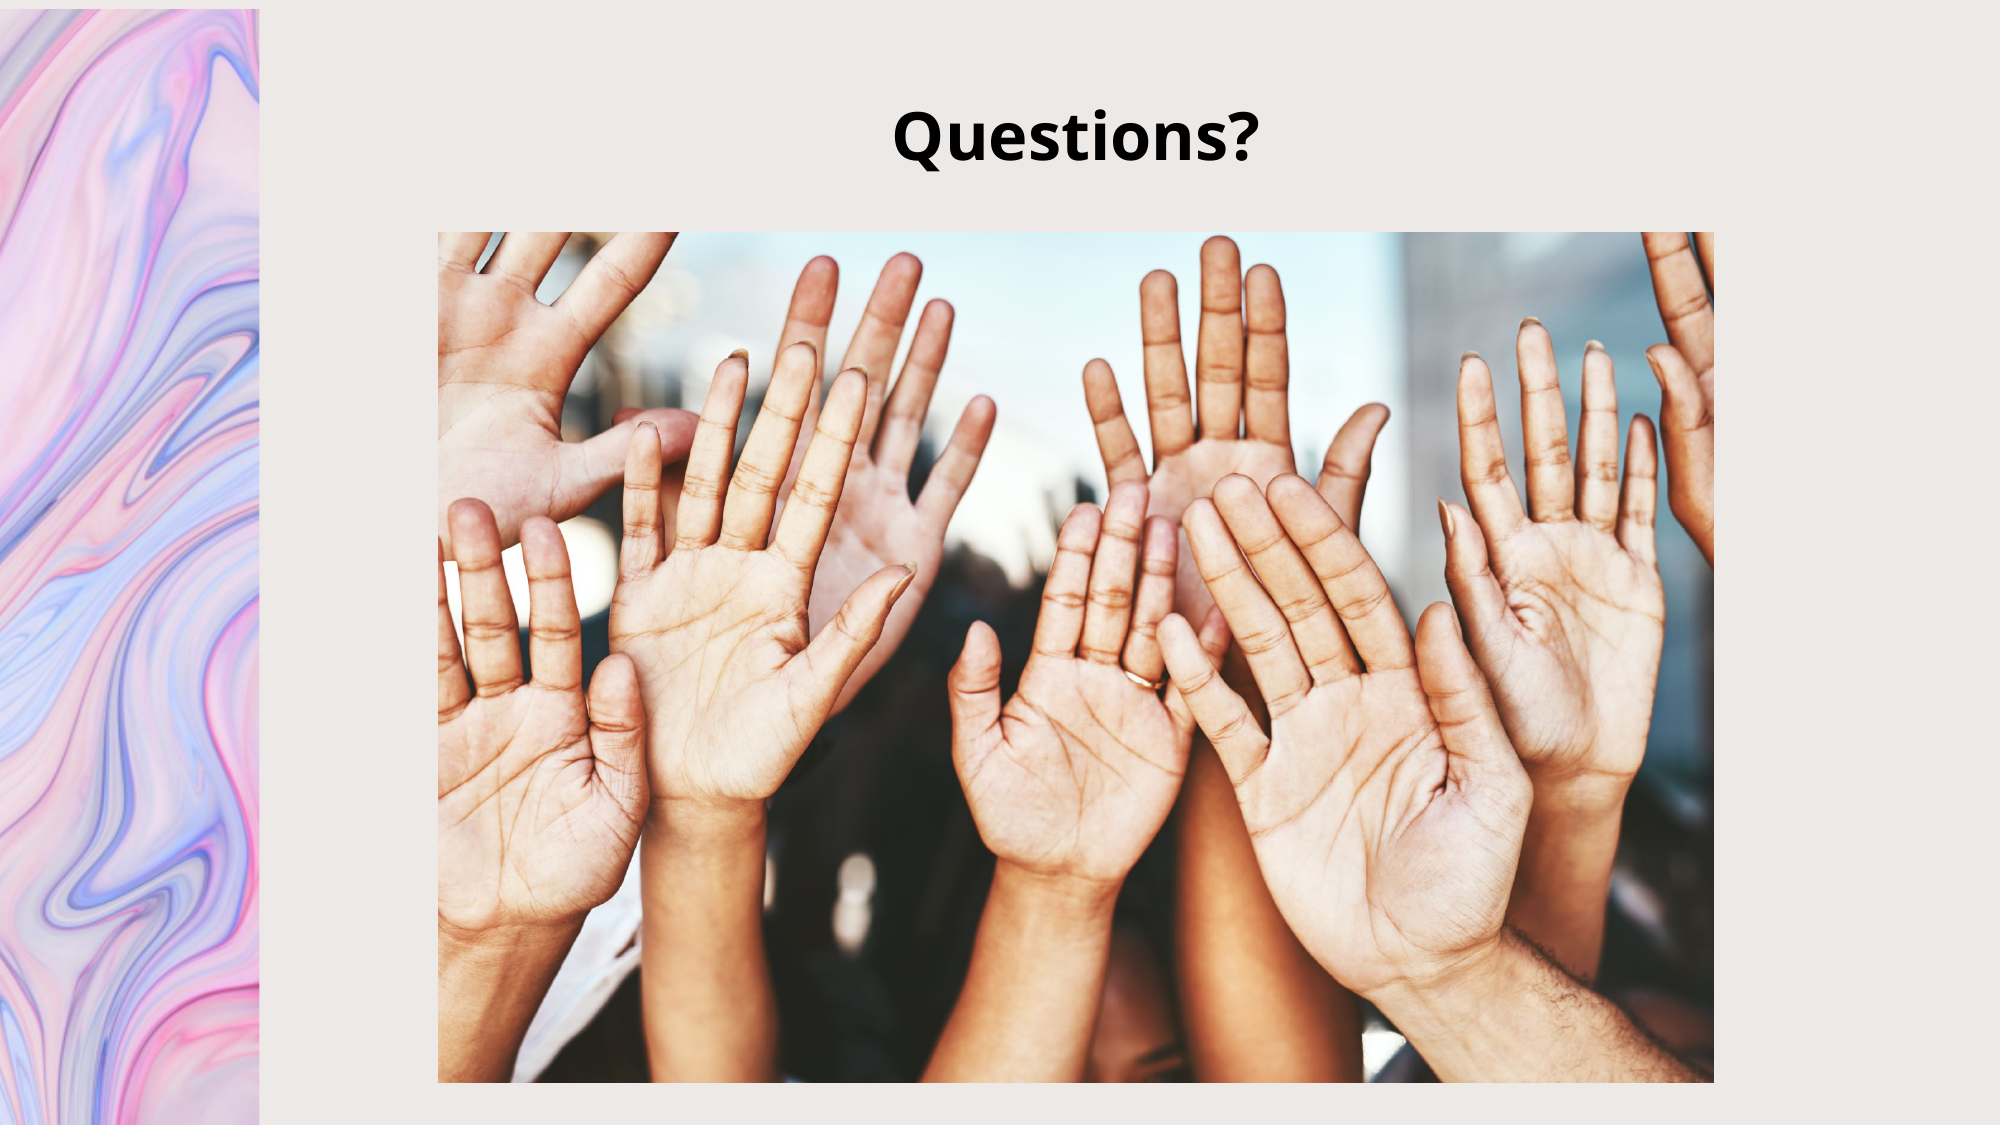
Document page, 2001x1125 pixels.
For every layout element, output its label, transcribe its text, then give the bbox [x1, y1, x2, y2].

title Questions? [617, 0, 1536, 183]
picture [438, 232, 1714, 1083]
picture [0, 9, 260, 1125]
